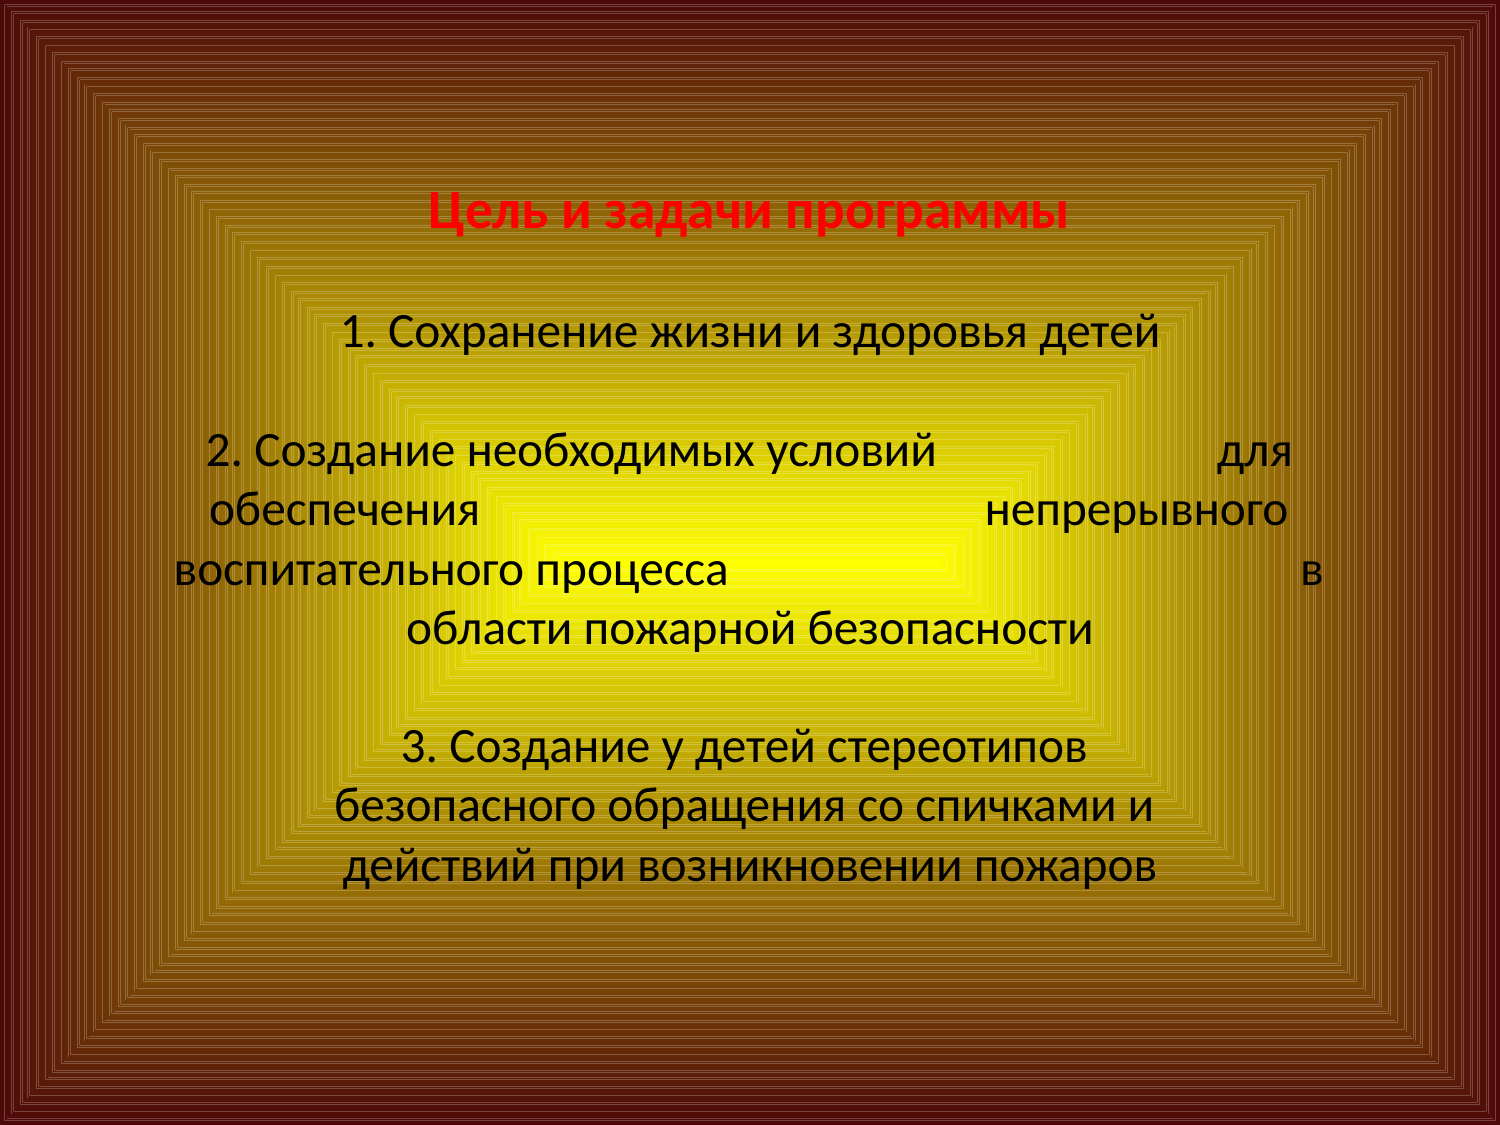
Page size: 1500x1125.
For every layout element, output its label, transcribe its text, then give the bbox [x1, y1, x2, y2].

title Цель и задачи программы 1. Сохранение жизни и здоровья детей 2. Создание необходимых условий для обеспечения непрерывного воспитательного процесса в области пожарной безопасности 3. Создание у детей стереотипов безопасного обращения со спичками и действий при возникновении пожаров [75, 45, 1425, 1079]
